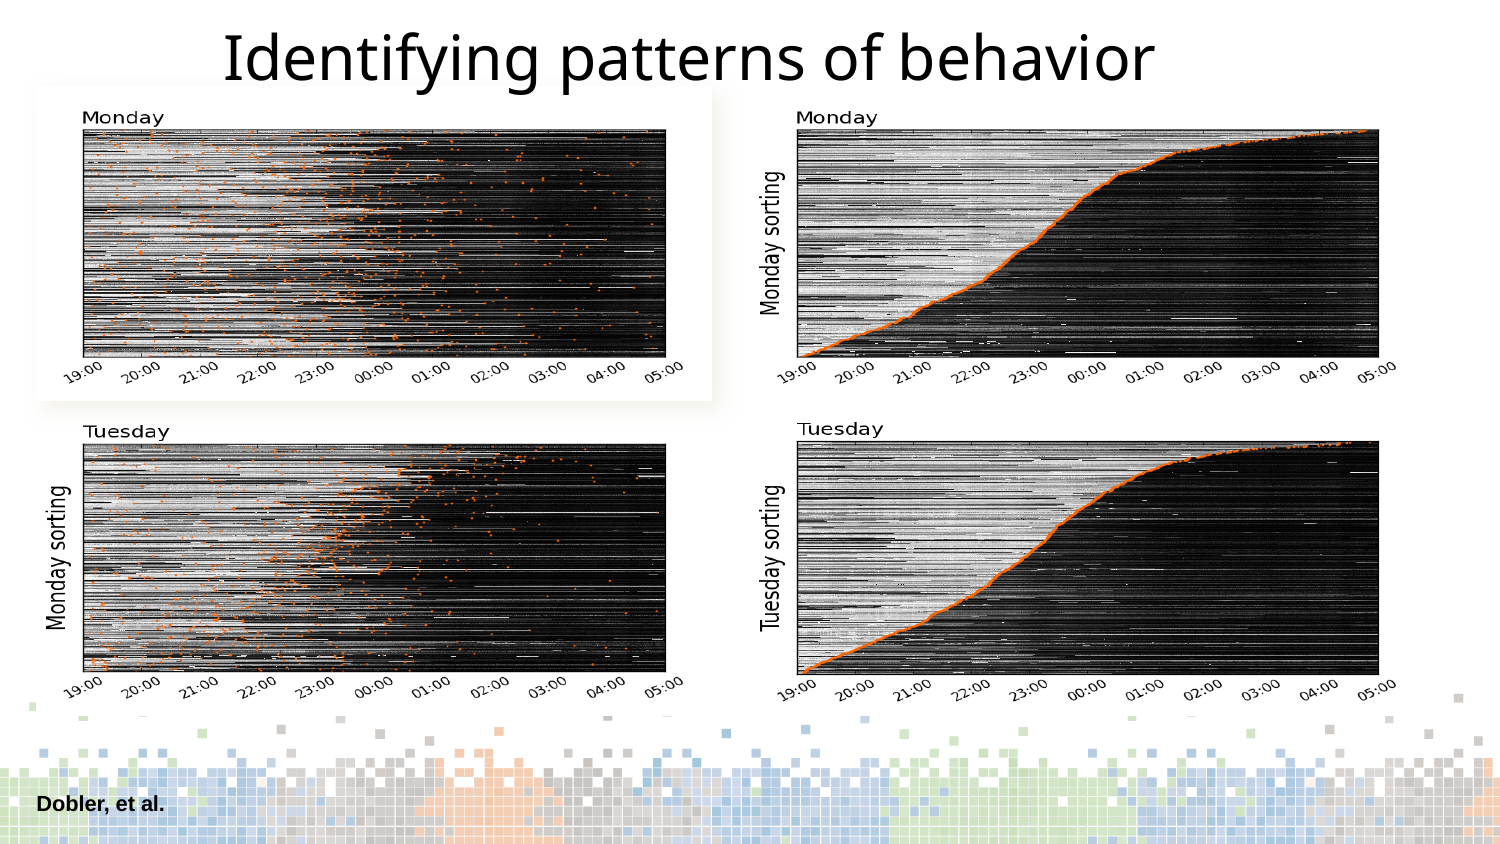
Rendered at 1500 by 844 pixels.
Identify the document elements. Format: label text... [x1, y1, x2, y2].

text_box Identifying patterns of behavior [216, 17, 1284, 103]
picture [0, 86, 1500, 844]
text_box Dobler, et al. [21, 782, 308, 823]
